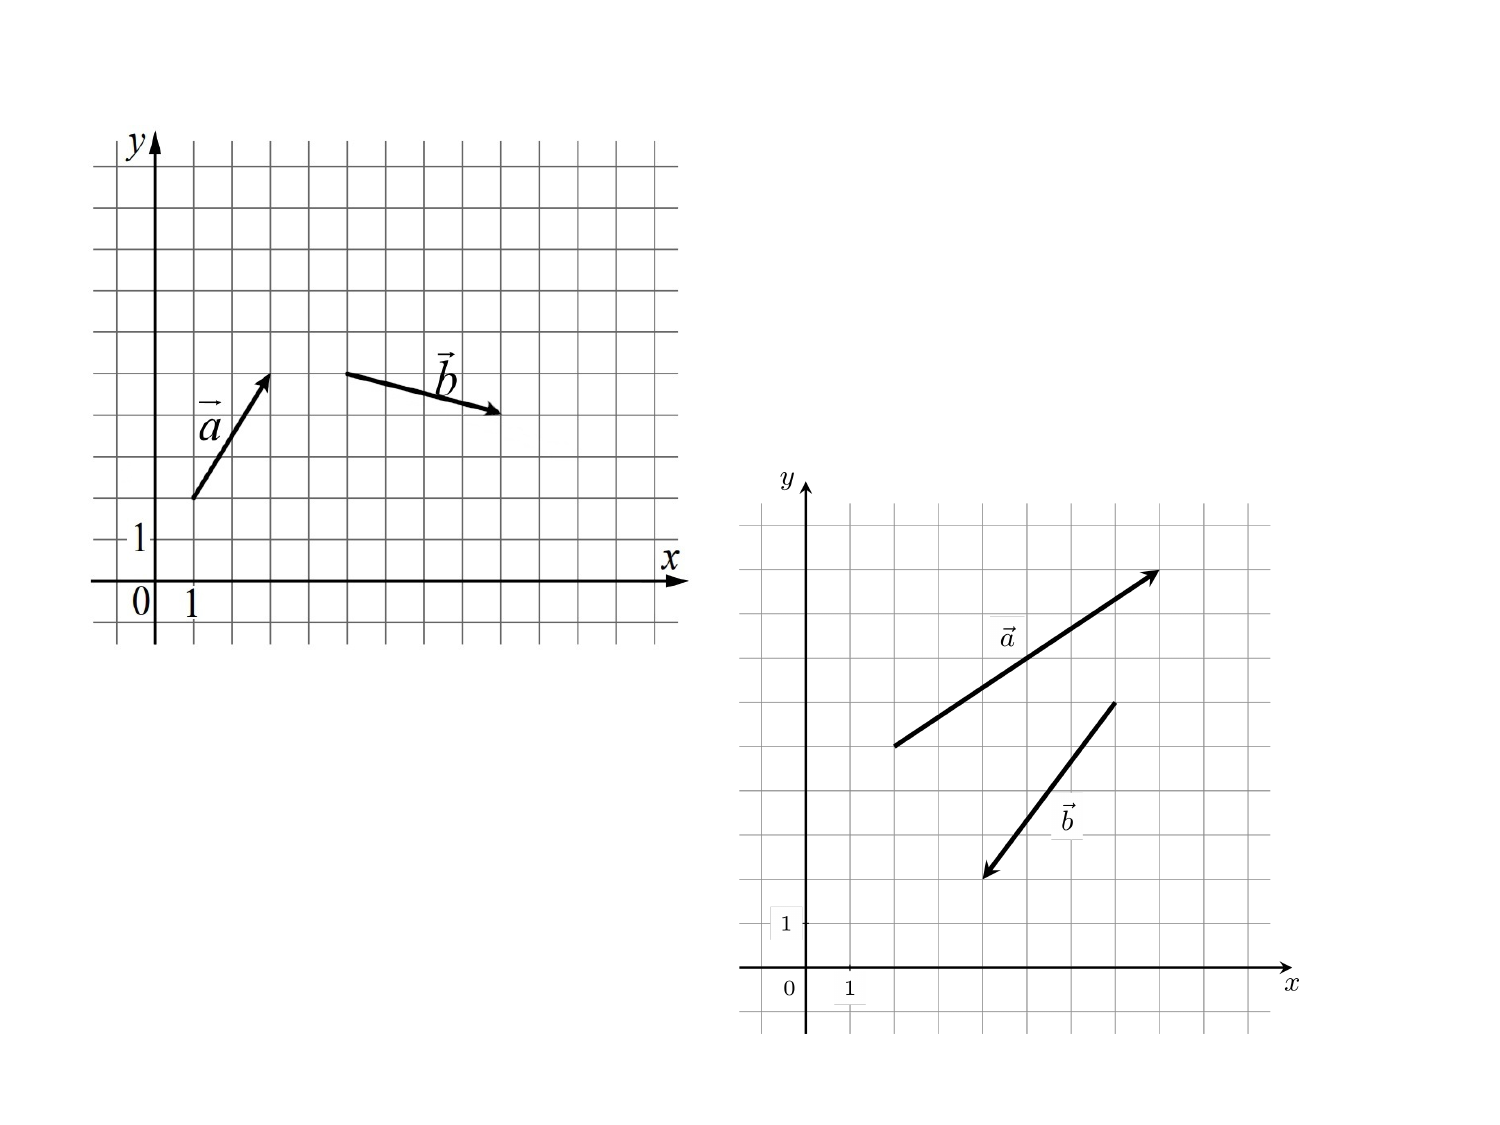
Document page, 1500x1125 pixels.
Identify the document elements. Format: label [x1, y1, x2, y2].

picture [88, 125, 693, 650]
picture [737, 472, 1300, 1036]
